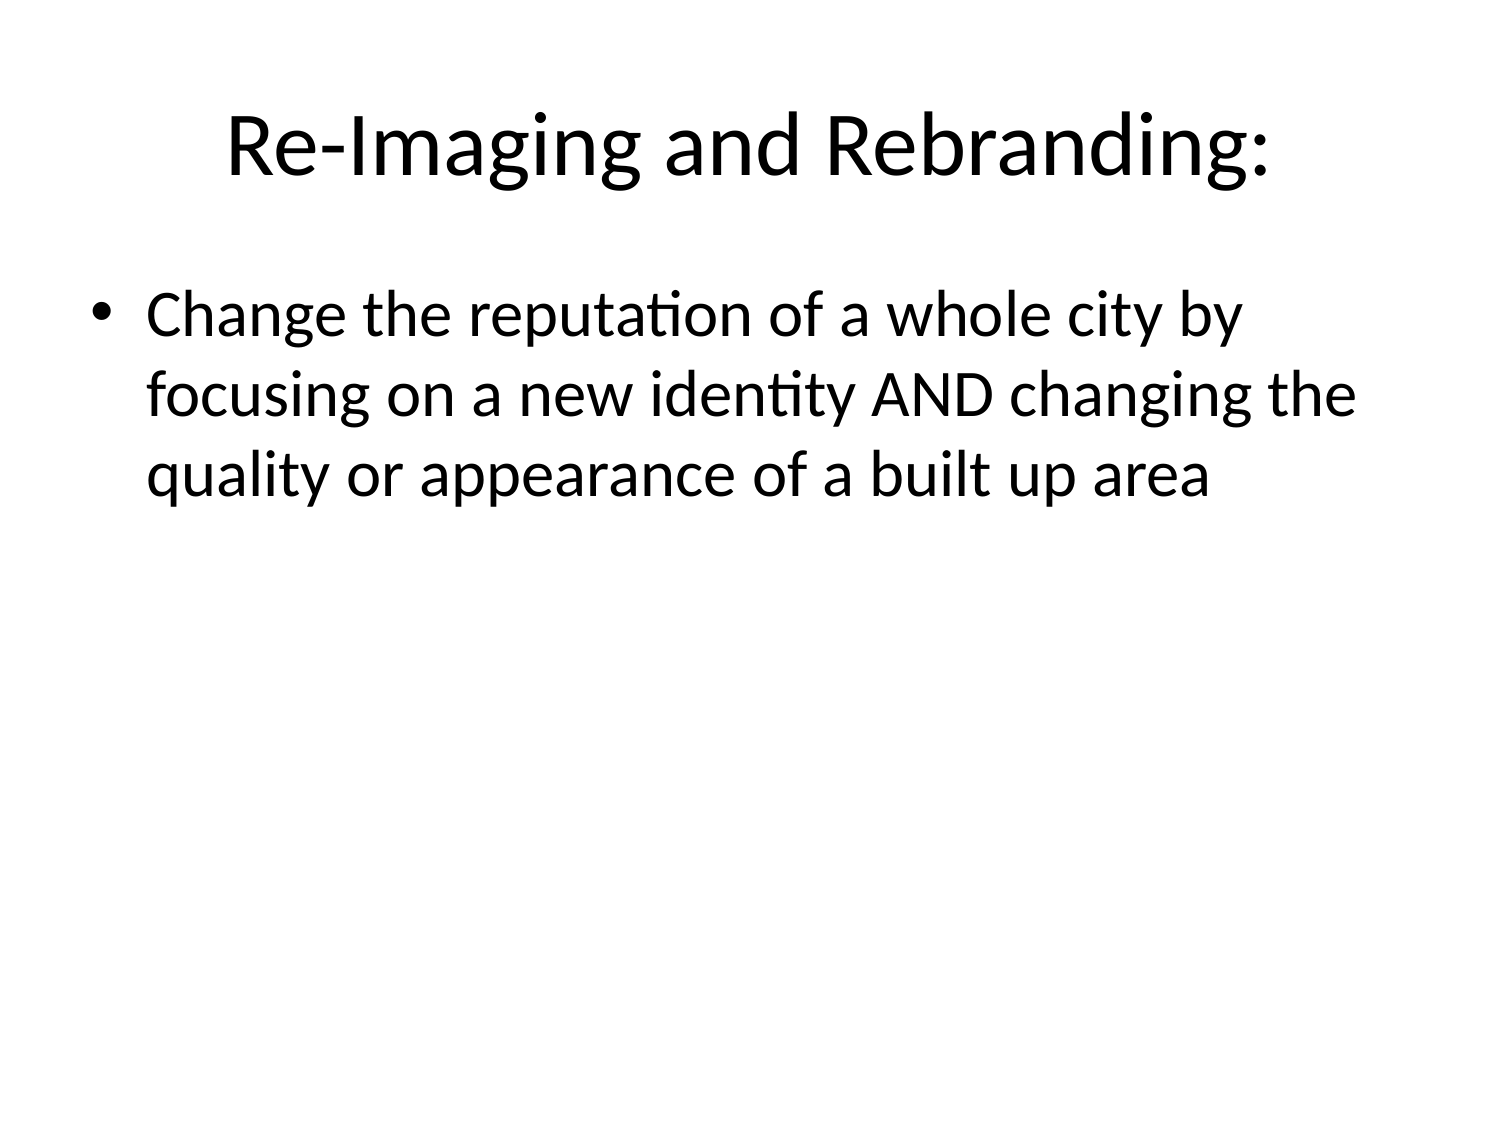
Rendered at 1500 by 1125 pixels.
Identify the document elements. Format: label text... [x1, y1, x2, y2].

title Re-Imaging and Rebranding: [75, 45, 1425, 233]
list Change the reputation of a whole city by focusing on a new identity AND changing the quality or appearance of a built up area [75, 262, 1425, 1005]
